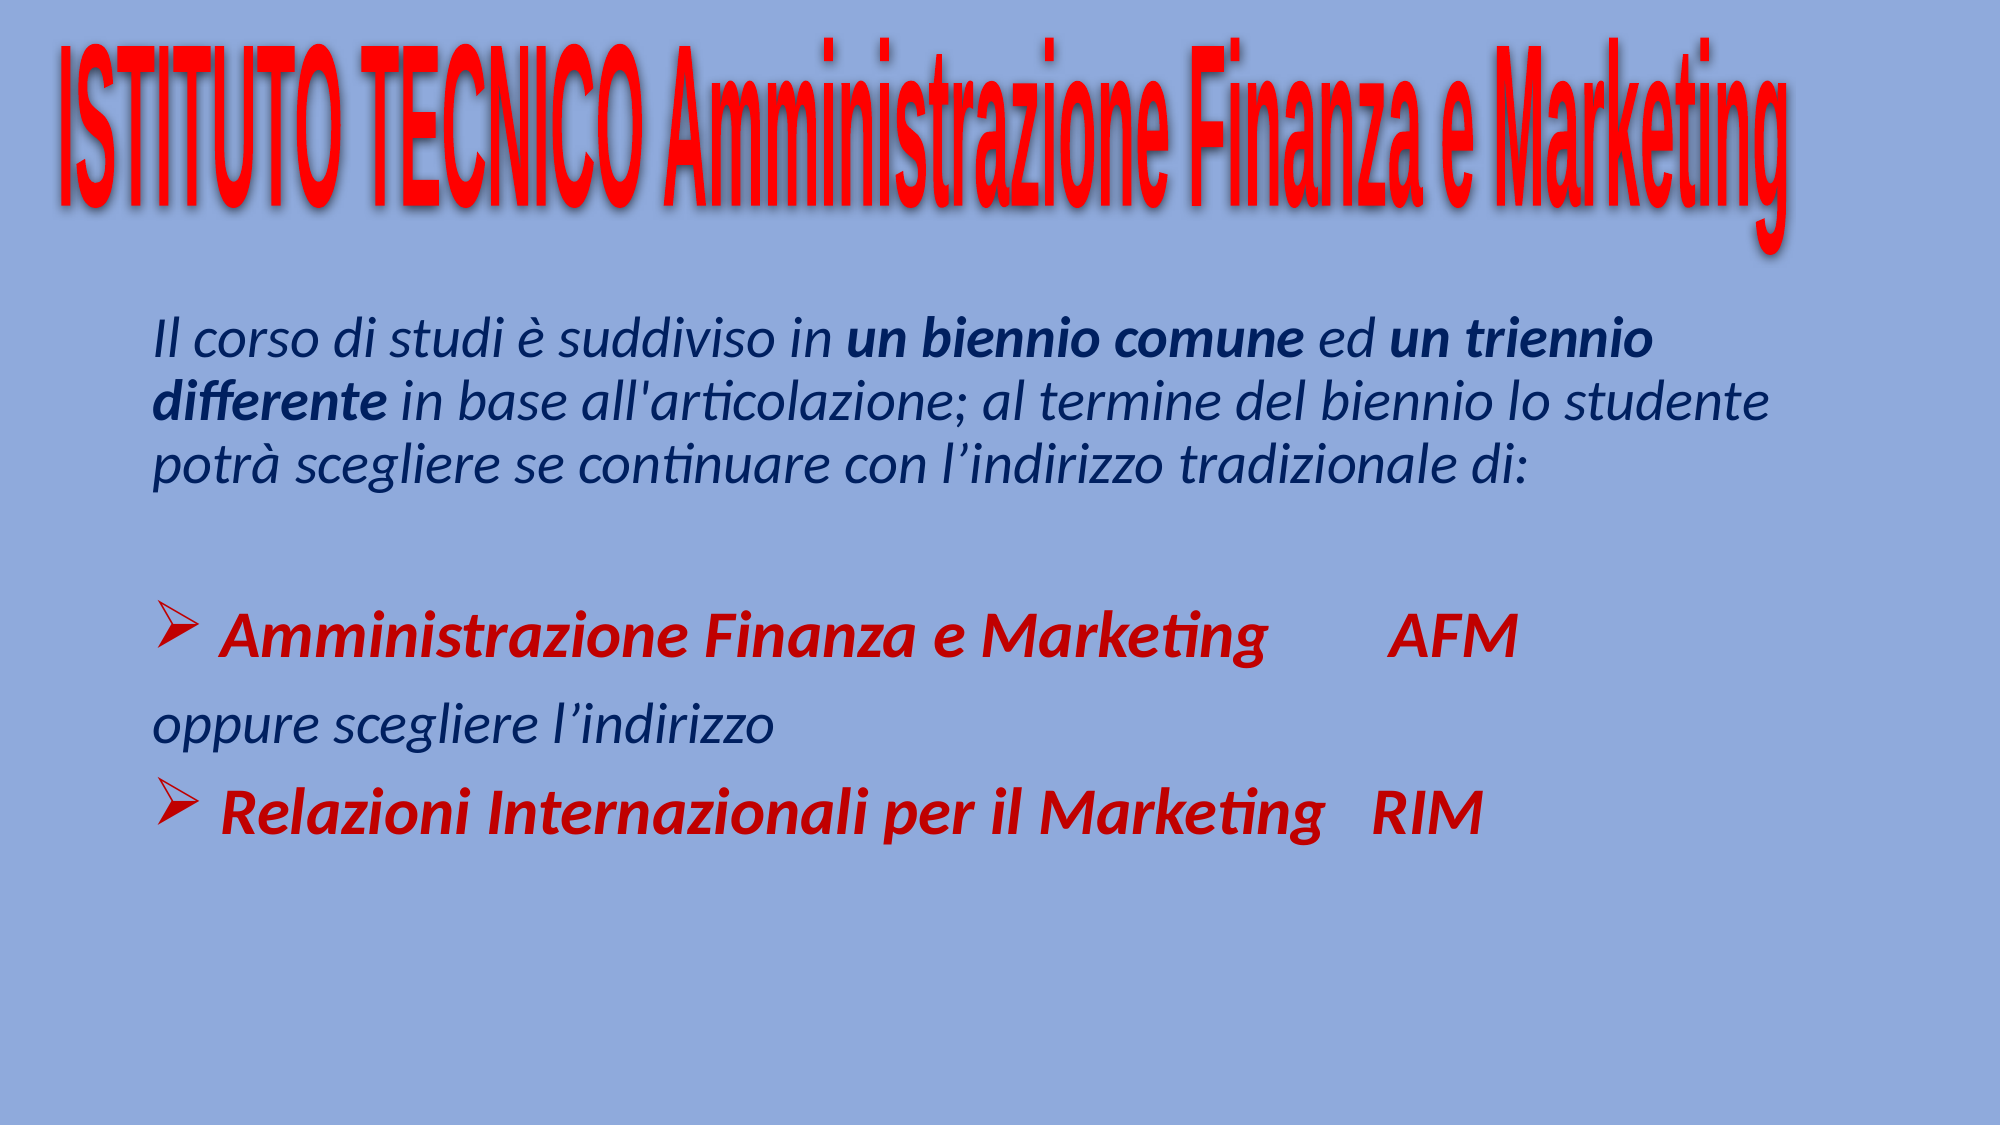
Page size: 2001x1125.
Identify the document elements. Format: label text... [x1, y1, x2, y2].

title [137, 59, 1863, 278]
list Il corso di studi è suddiviso in un biennio comune ed un triennio differente in base all'articolazione; al termine del biennio lo studente potrà scegliere se continuare con l’indirizzo tradizionale di: Amministrazione Finanza e Marketing AFM oppure scegliere l’indirizzo Relazioni Internazionali per il Marketing RIM [137, 299, 1863, 1014]
